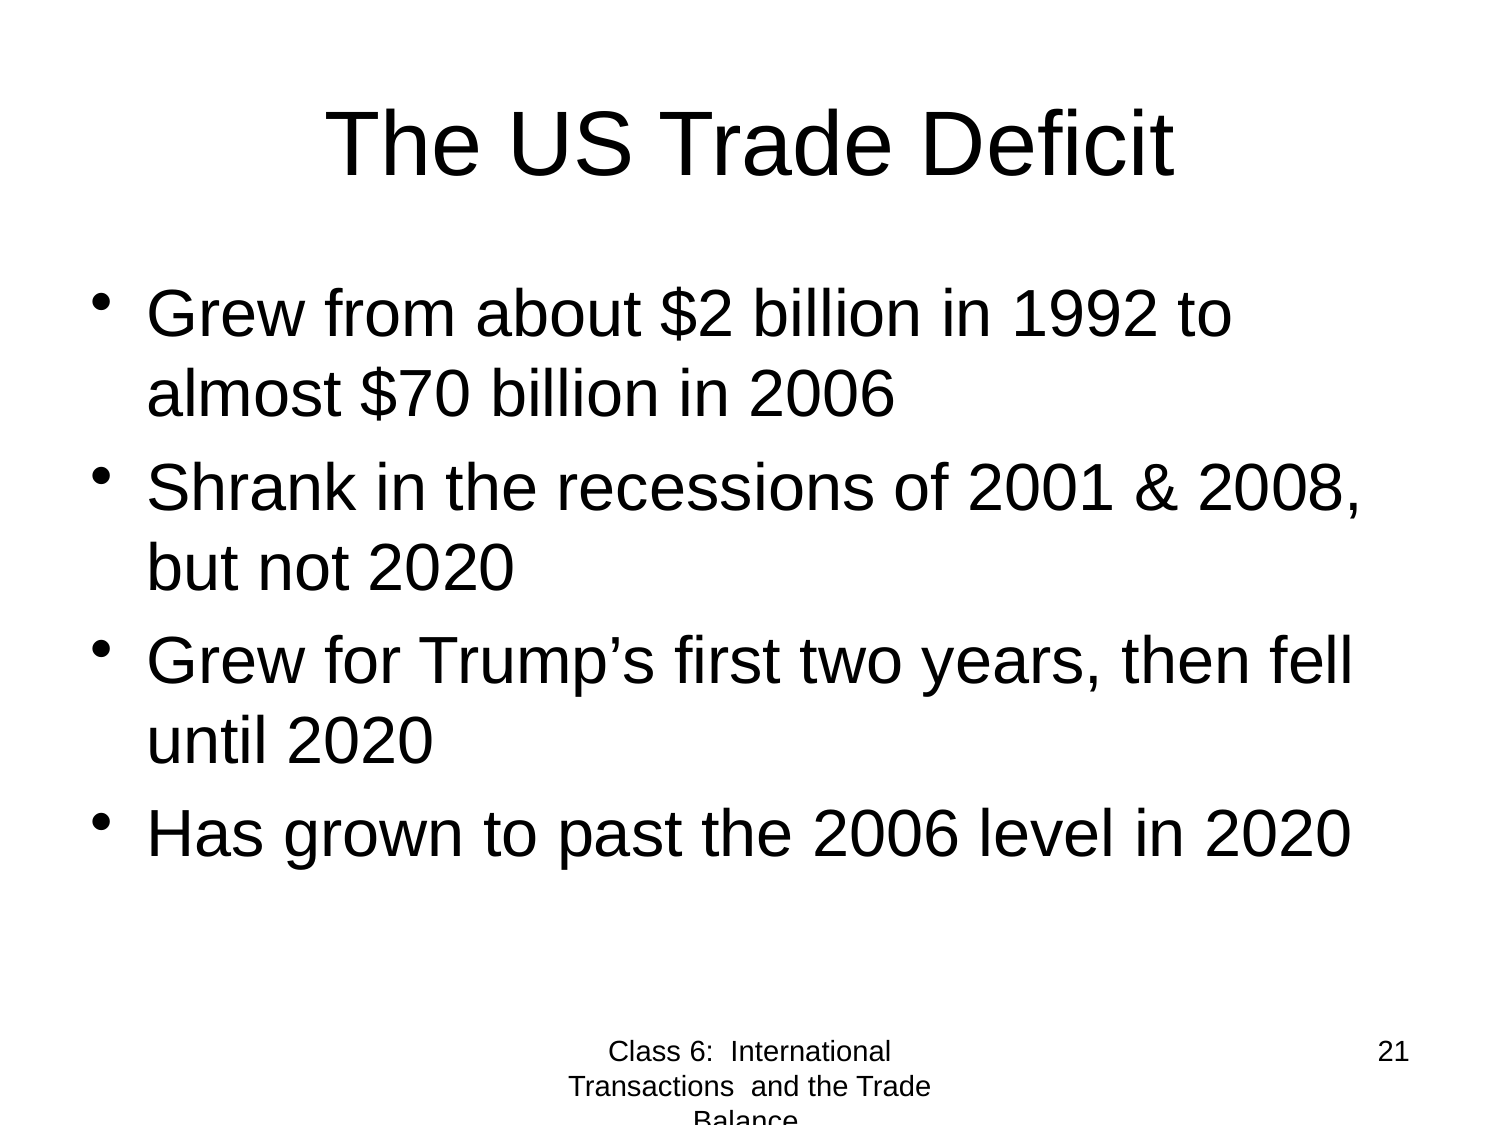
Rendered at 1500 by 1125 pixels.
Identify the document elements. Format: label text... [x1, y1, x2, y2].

footer Class 6: International Transactions and the Trade Balance [512, 1024, 988, 1103]
list Grew from about $2 billion in 1992 to almost $70 billion in 2006 Shrank in the recessions of 2001 & 2008, but not 2020 Grew for Trump’s first two years, then fell until 2020 Has grown to past the 2006 level in 2020 [74, 262, 1426, 1006]
title The US Trade Deficit [74, 44, 1426, 233]
slide_number 21 [1074, 1024, 1426, 1103]
